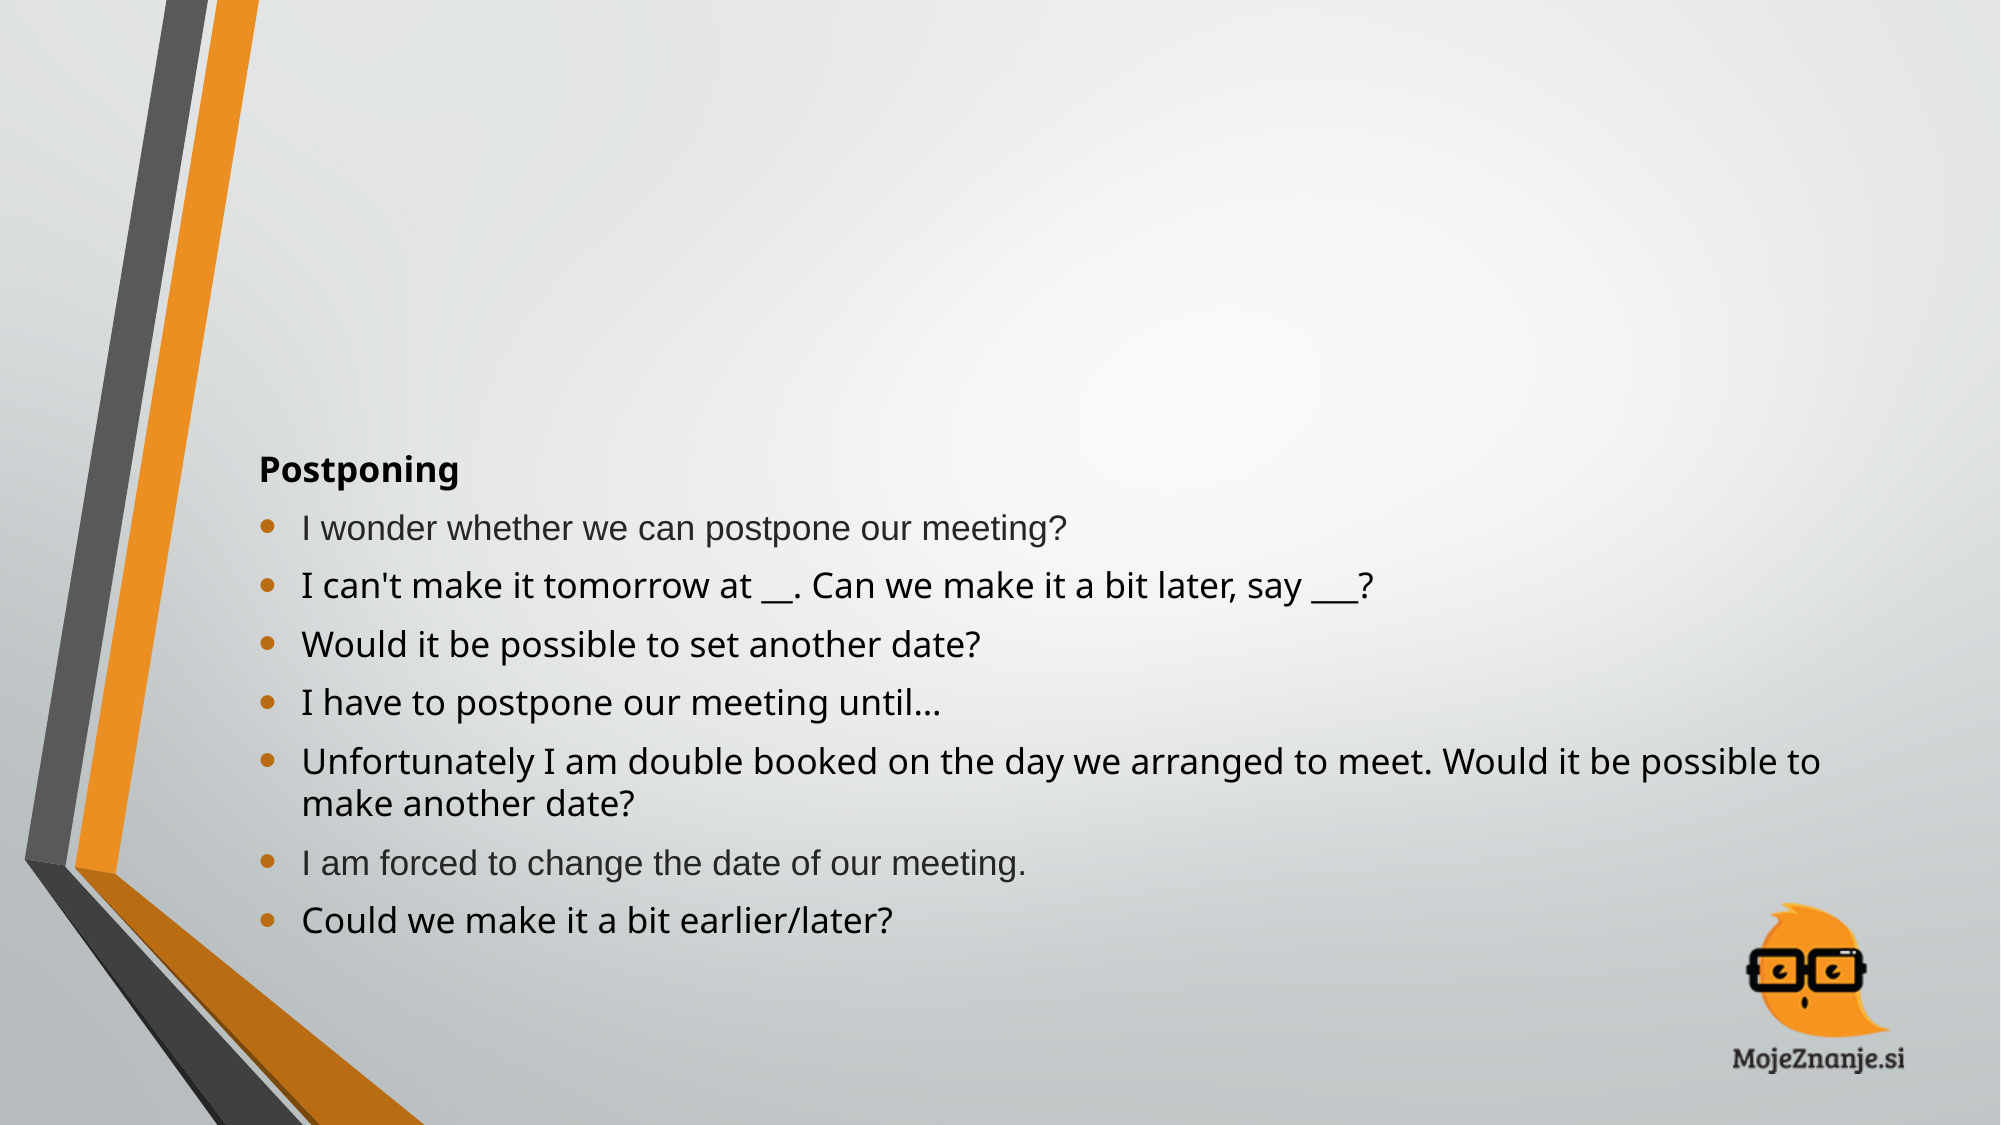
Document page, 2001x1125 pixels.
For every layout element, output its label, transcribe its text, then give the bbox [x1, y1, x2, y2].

list Postponing I wonder whether we can postpone our meeting? I can't make it tomorrow at __. Can we make it a bit later, say ___? Would it be possible to set another date? I have to postpone our meeting until… Unfortunately I am double booked on the day we arranged to meet. Would it be possible to make another date? I am forced to change the date of our meeting. Could we make it a bit earlier/later? [243, 437, 1887, 950]
picture [1733, 901, 1905, 1074]
